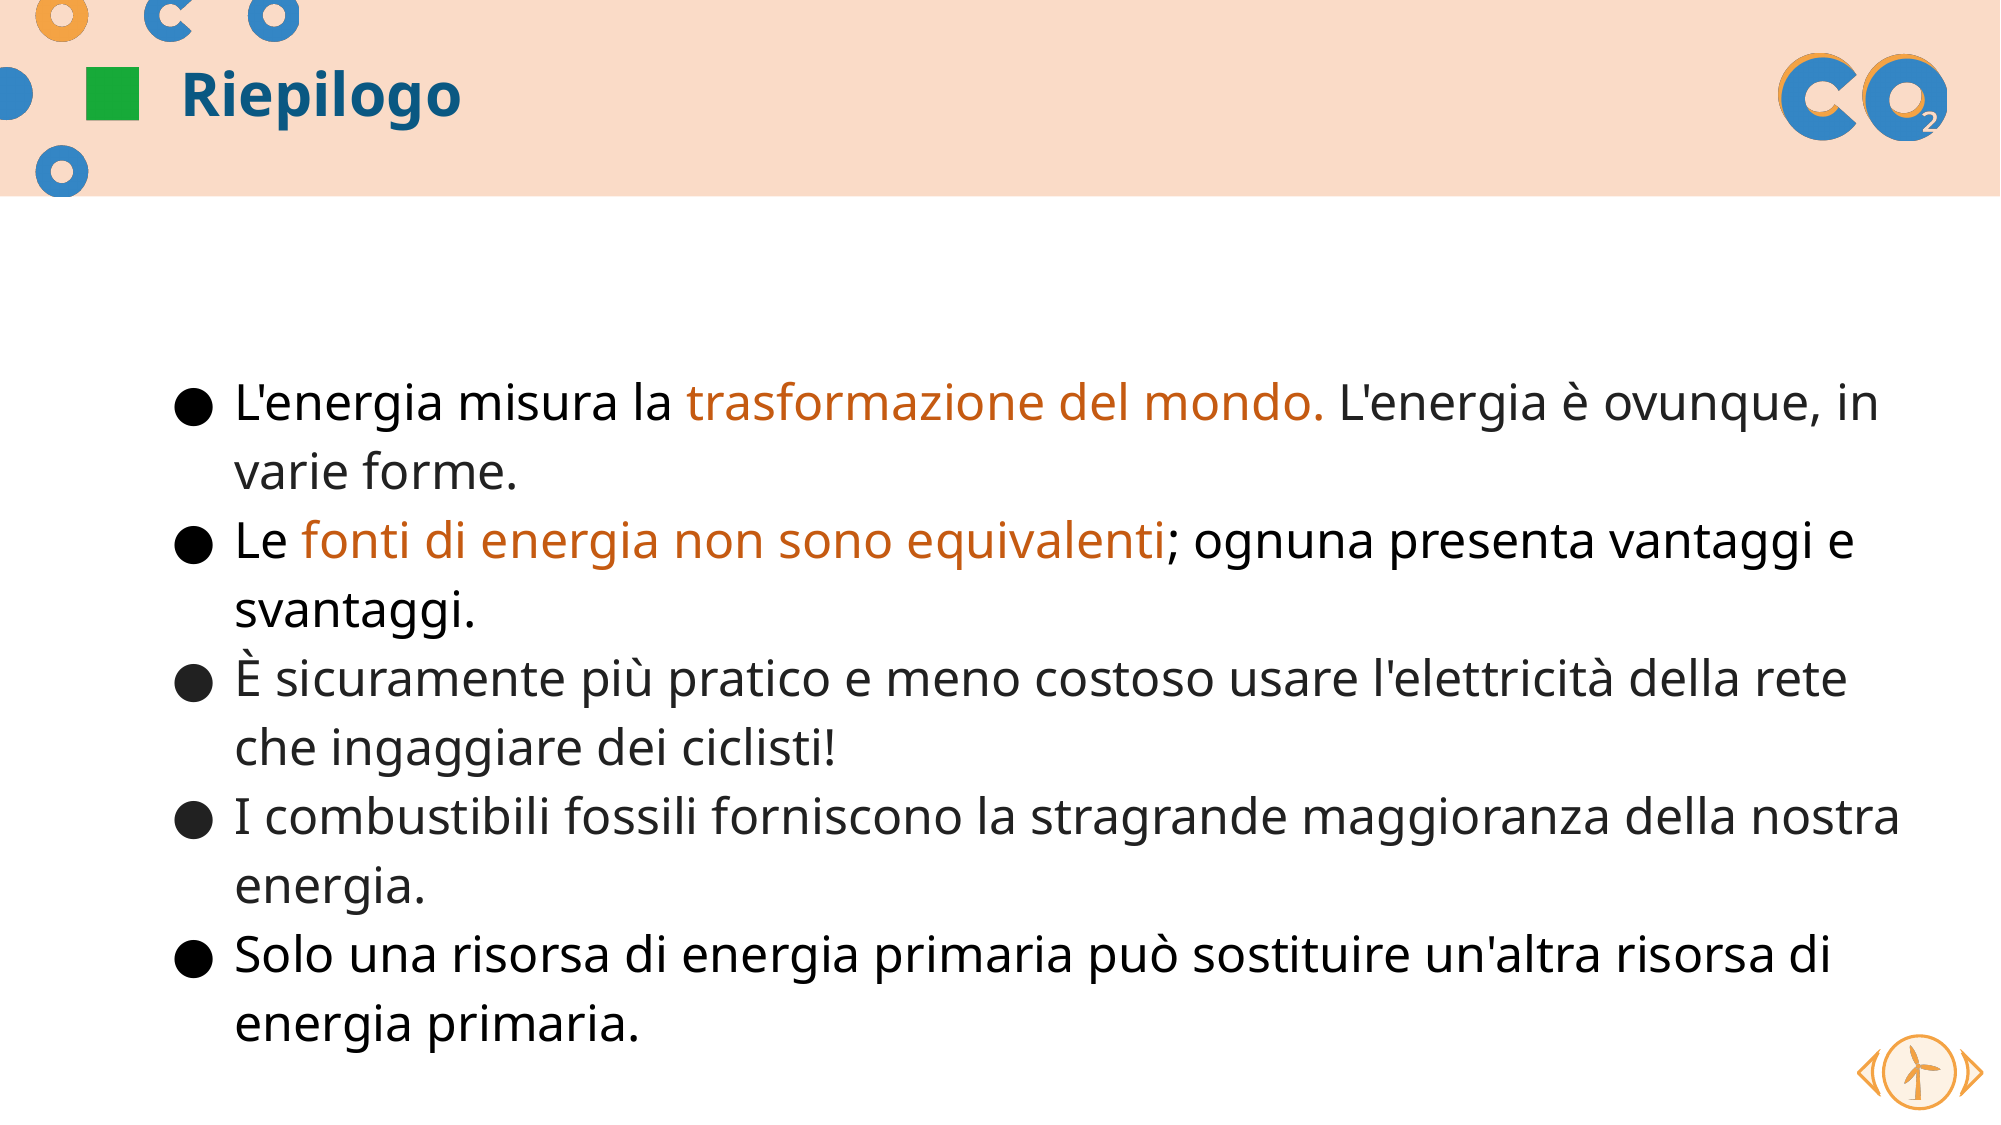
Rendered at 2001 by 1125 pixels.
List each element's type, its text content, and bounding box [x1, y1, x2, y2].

picture [1931, 1043, 1942, 1100]
title Riepilogo [165, 49, 1667, 210]
picture [0, 0, 299, 197]
text_box L'energia misura la trasformazione del mondo. L'energia è ovunque, in varie forme. Le fonti di energia non sono equivalenti; ognuna presenta vantaggi e svantaggi. È sicuramente più pratico e meno costoso usare l'elettricità della rete che ingaggiare dei ciclisti! I combustibili fossili forniscono la stragrande maggioranza della nostra energia. Solo una risorsa di energia primaria può sostituire un'altra risorsa di energia primaria. [144, 354, 1931, 1113]
picture [1778, 53, 1947, 141]
